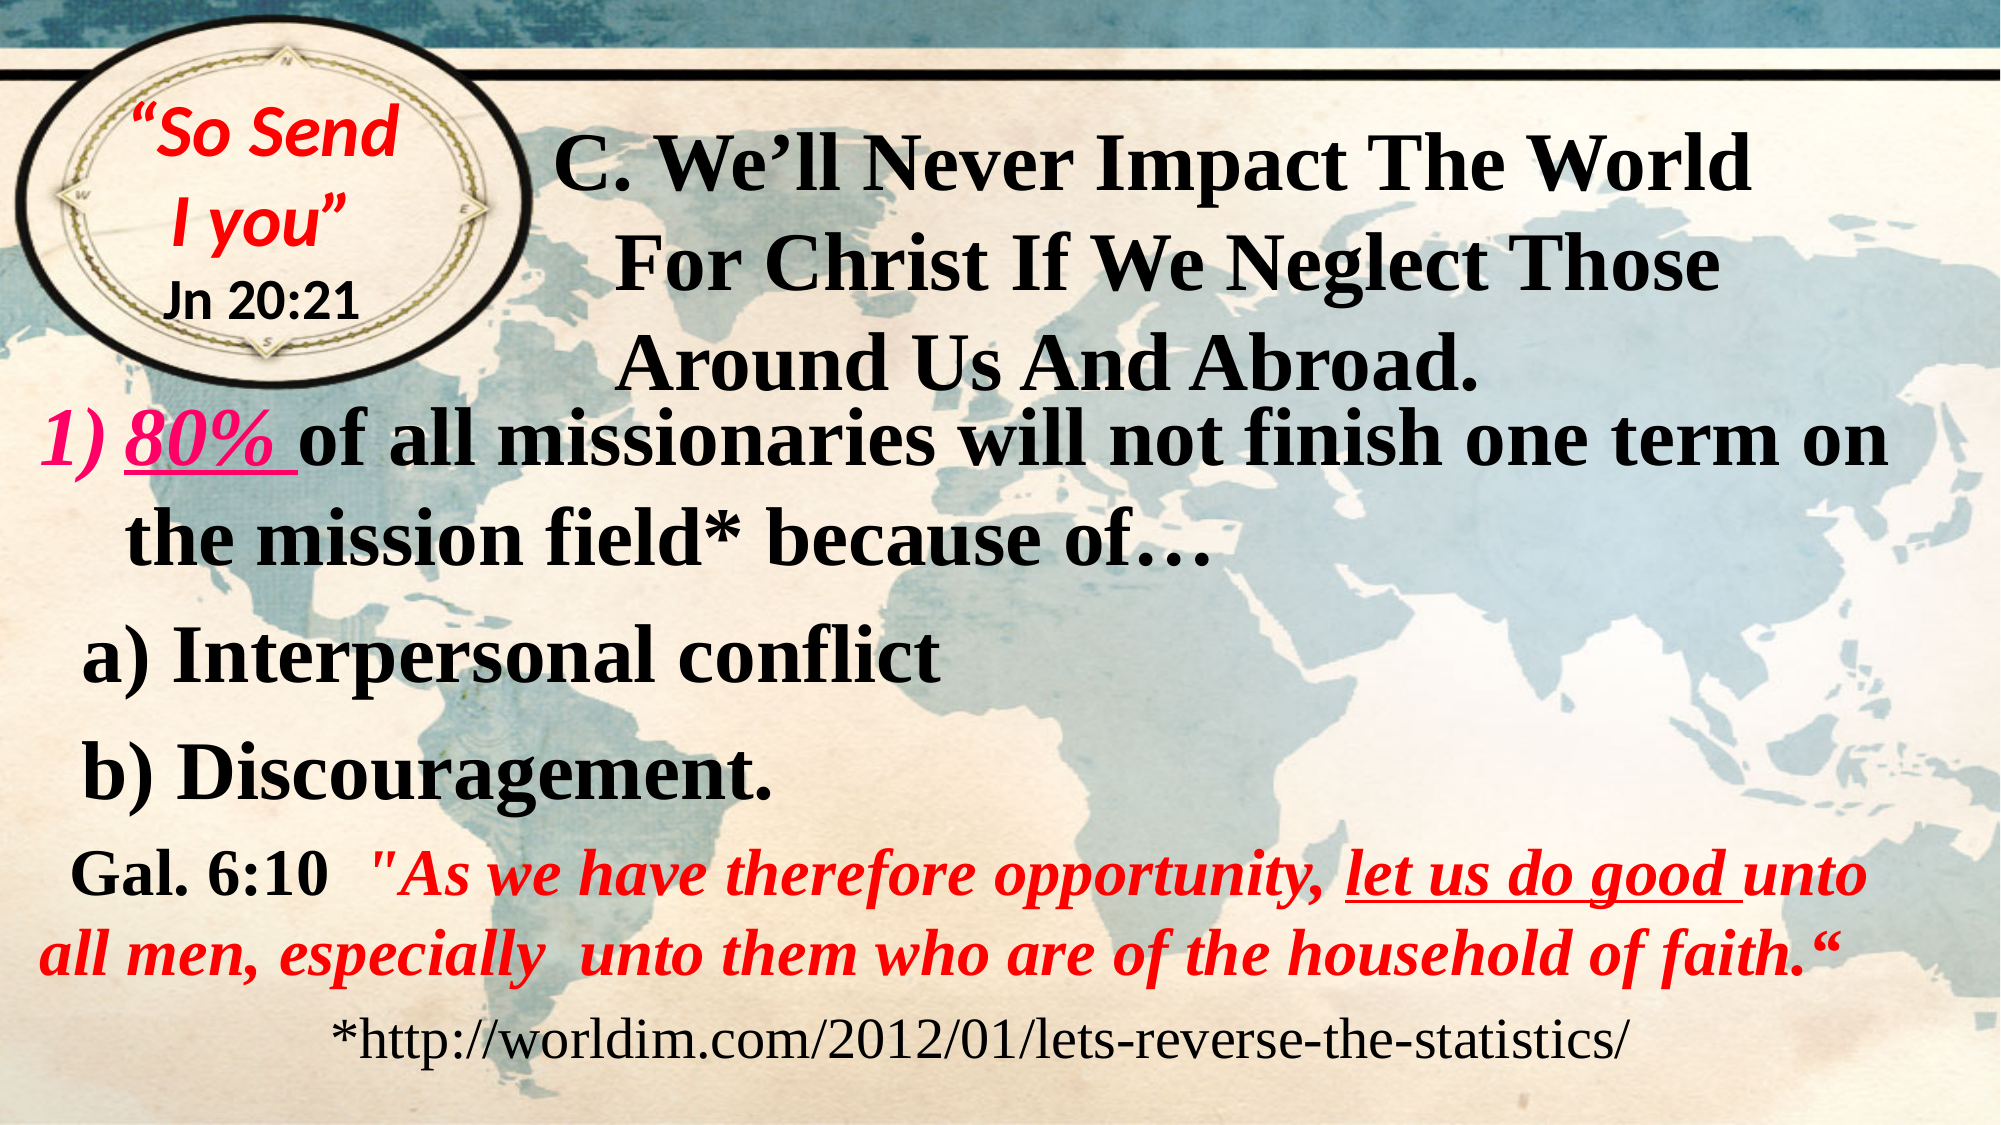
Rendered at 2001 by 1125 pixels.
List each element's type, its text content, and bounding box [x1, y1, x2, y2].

text_box C. We’ll Never Impact The World For Christ If We Neglect Those Around Us And Abroad. [537, 99, 2000, 415]
picture [0, 0, 2001, 1125]
list 80% of all mis­sion­ar­ies will not fin­ish one term on the mis­sion field* because of… a) Interpersonal conflict b) Discouragement. Gal. 6:10 "As we have therefore opportunity, let us do good unto all men, especially unto them who are of the household of faith.“ *http://worldim.com/2012/01/lets-reverse-the-statistics/ [24, 375, 1963, 1113]
title “So Send I you” Jn 20:21 [106, 99, 419, 313]
